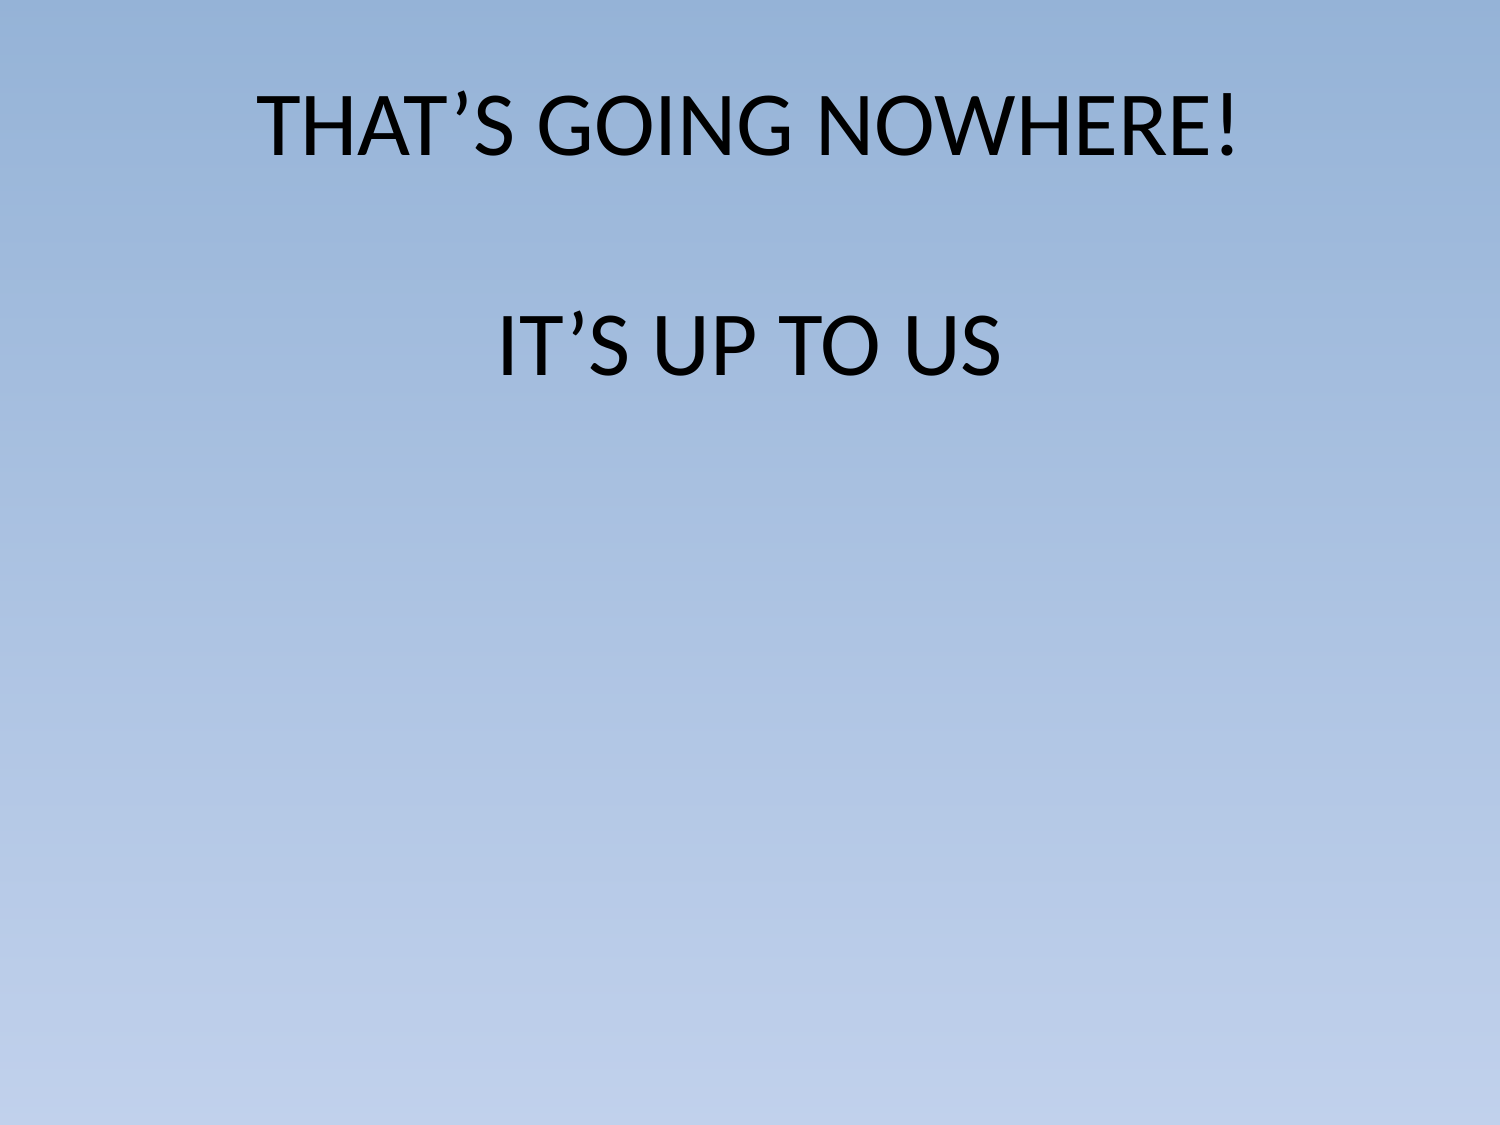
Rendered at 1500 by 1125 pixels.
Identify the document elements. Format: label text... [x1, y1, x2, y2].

title THAT’S GOING NOWHERE! IT’S UP TO US [75, 45, 1425, 413]
